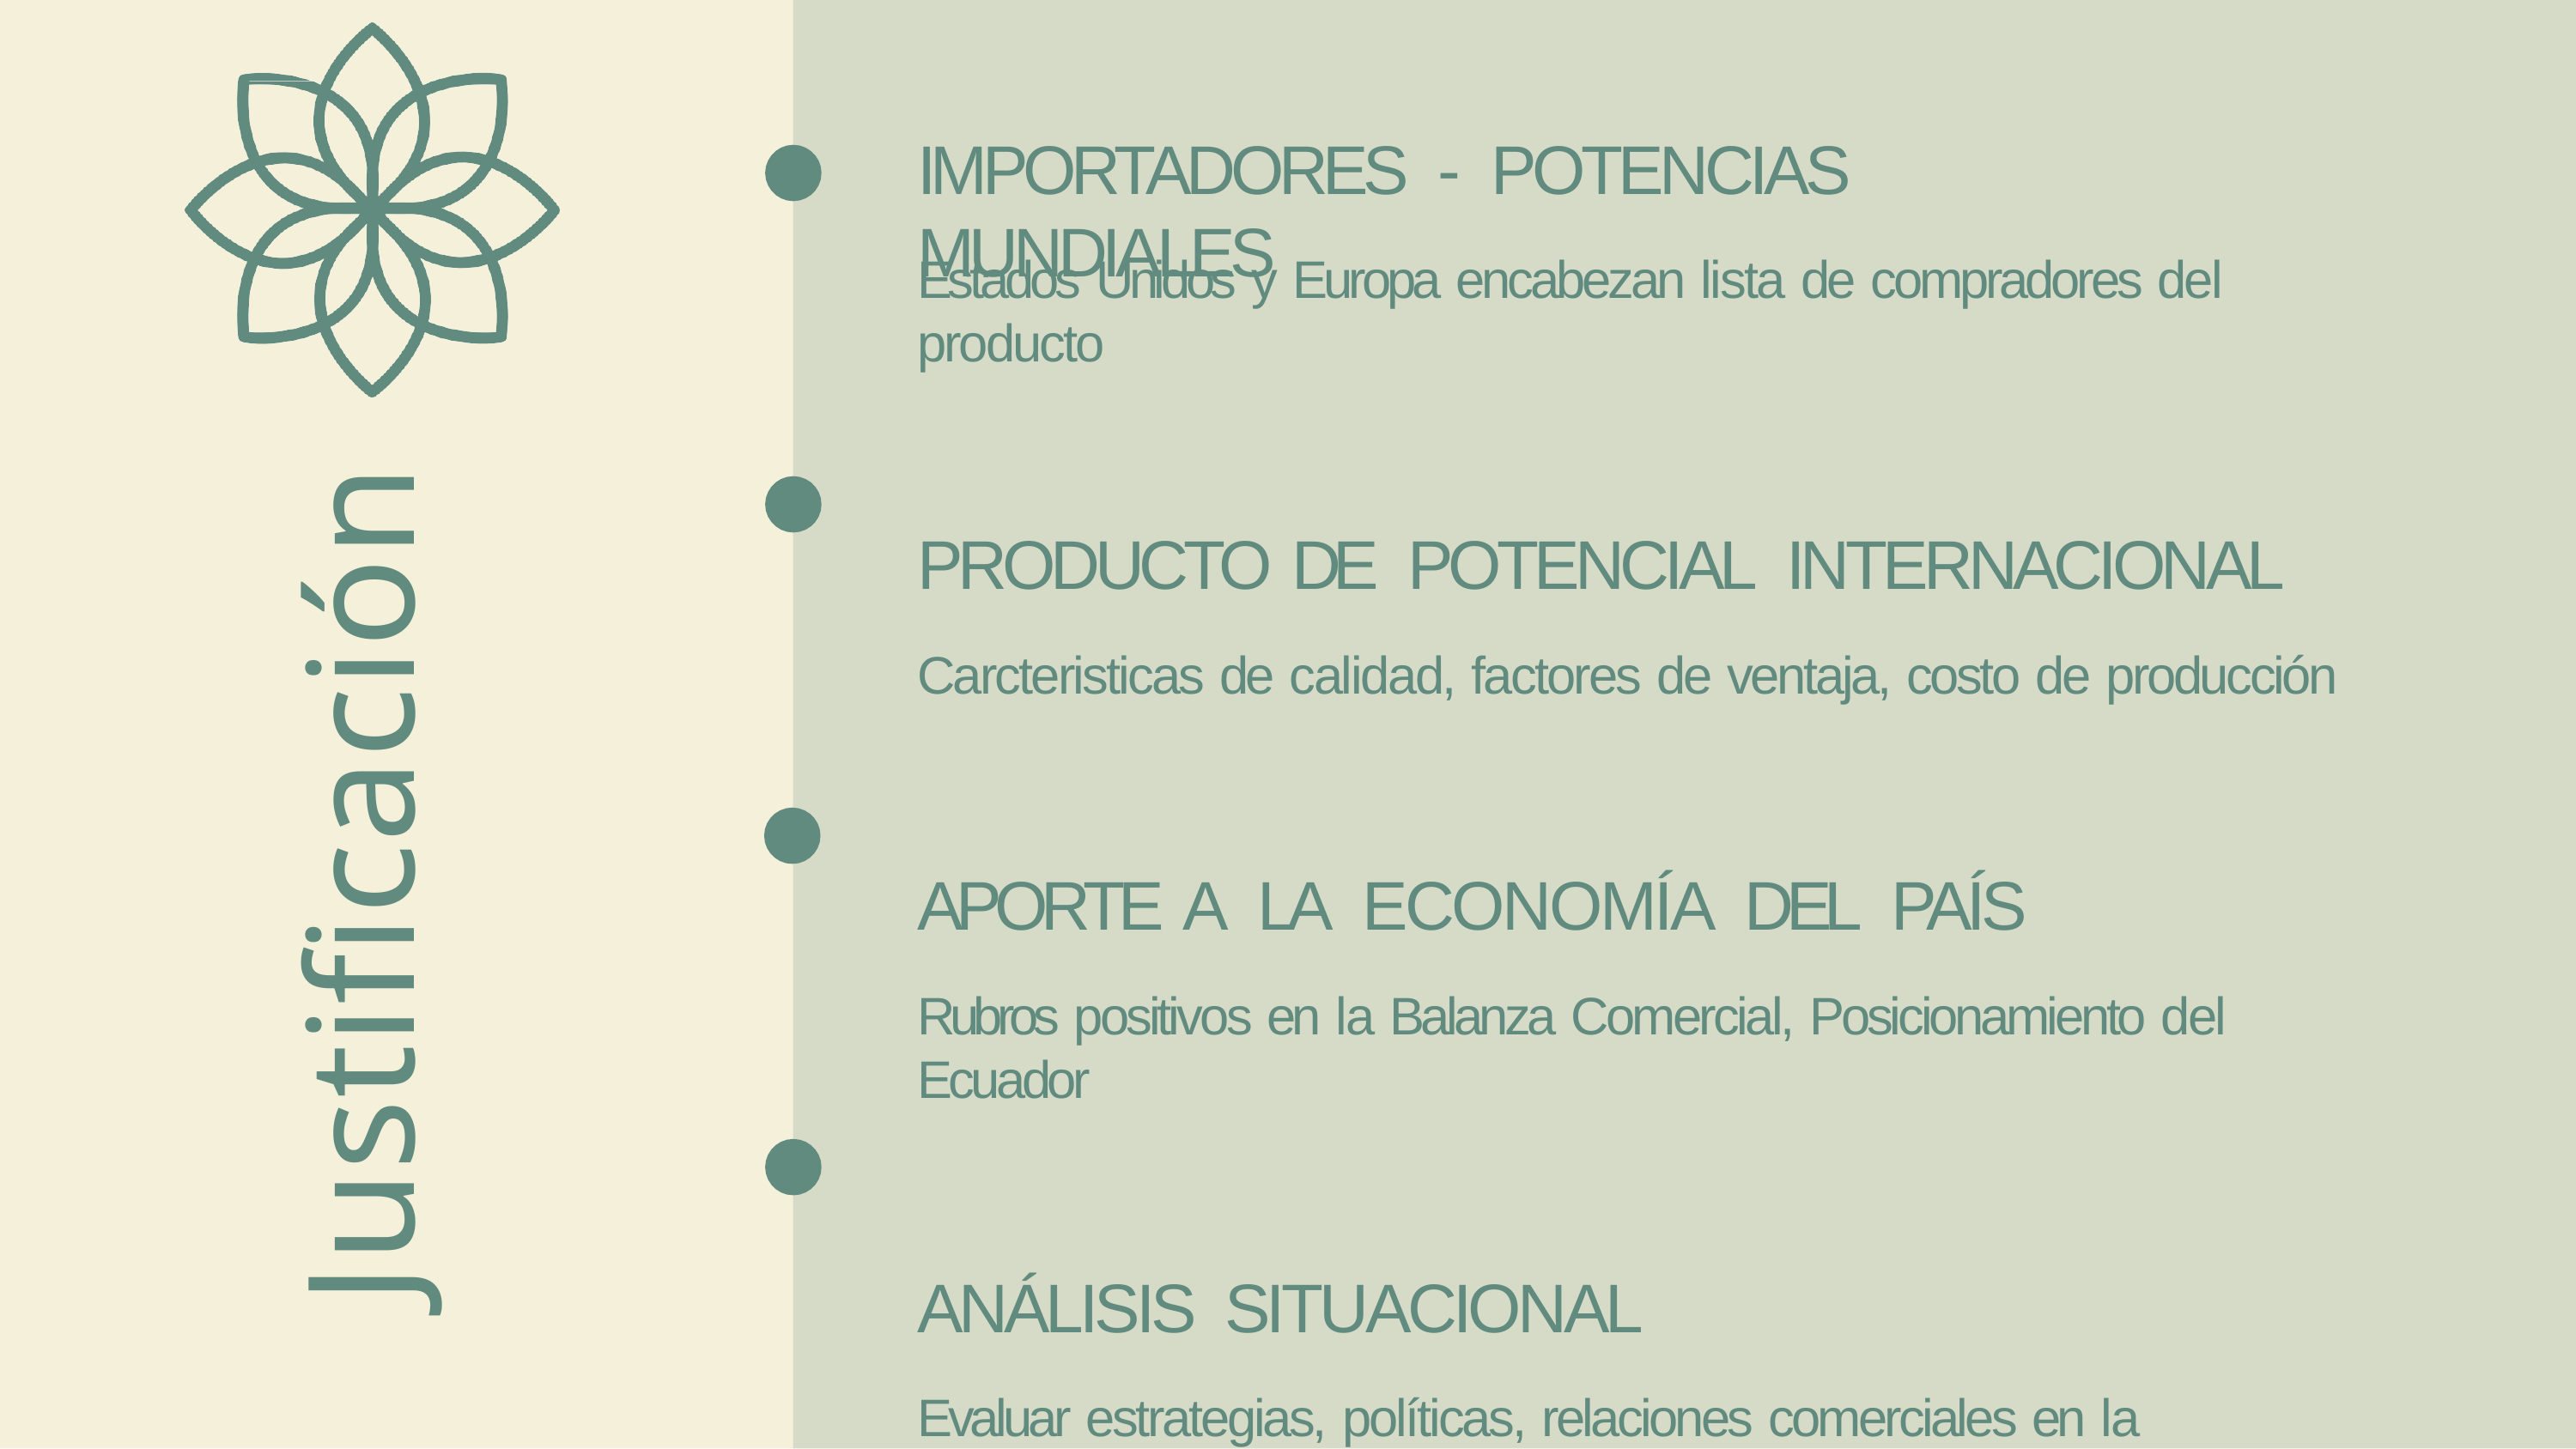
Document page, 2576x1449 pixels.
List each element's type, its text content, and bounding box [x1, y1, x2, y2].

text_box Justificación [296, 423, 447, 1307]
text_box [765, 144, 822, 202]
text_box [765, 476, 822, 533]
picture [184, 22, 560, 397]
title IMPORTADORES - POTENCIAS MUNDIALES [915, 123, 2235, 243]
text_box Estados Unidos y Europa encabezan lista de compradores del producto PRODUCTO DE POTENCIAL INTERNACIONAL Carcteristicas de calidad, factores de ventaja, costo de producción APORTE A LA ECONOMÍA DEL PAÍS Rubros positivos en la Balanza Comercial, Posicionamiento del Ecuador ANÁLISIS SITUACIONAL Evaluar estrategias, políticas, relaciones comerciales en la actualidad, para determinar un diagnostico y establecer accionar futuro. [915, 243, 2380, 1449]
text_box [793, 0, 2576, 1449]
text_box [765, 1138, 822, 1196]
text_box [763, 807, 821, 864]
